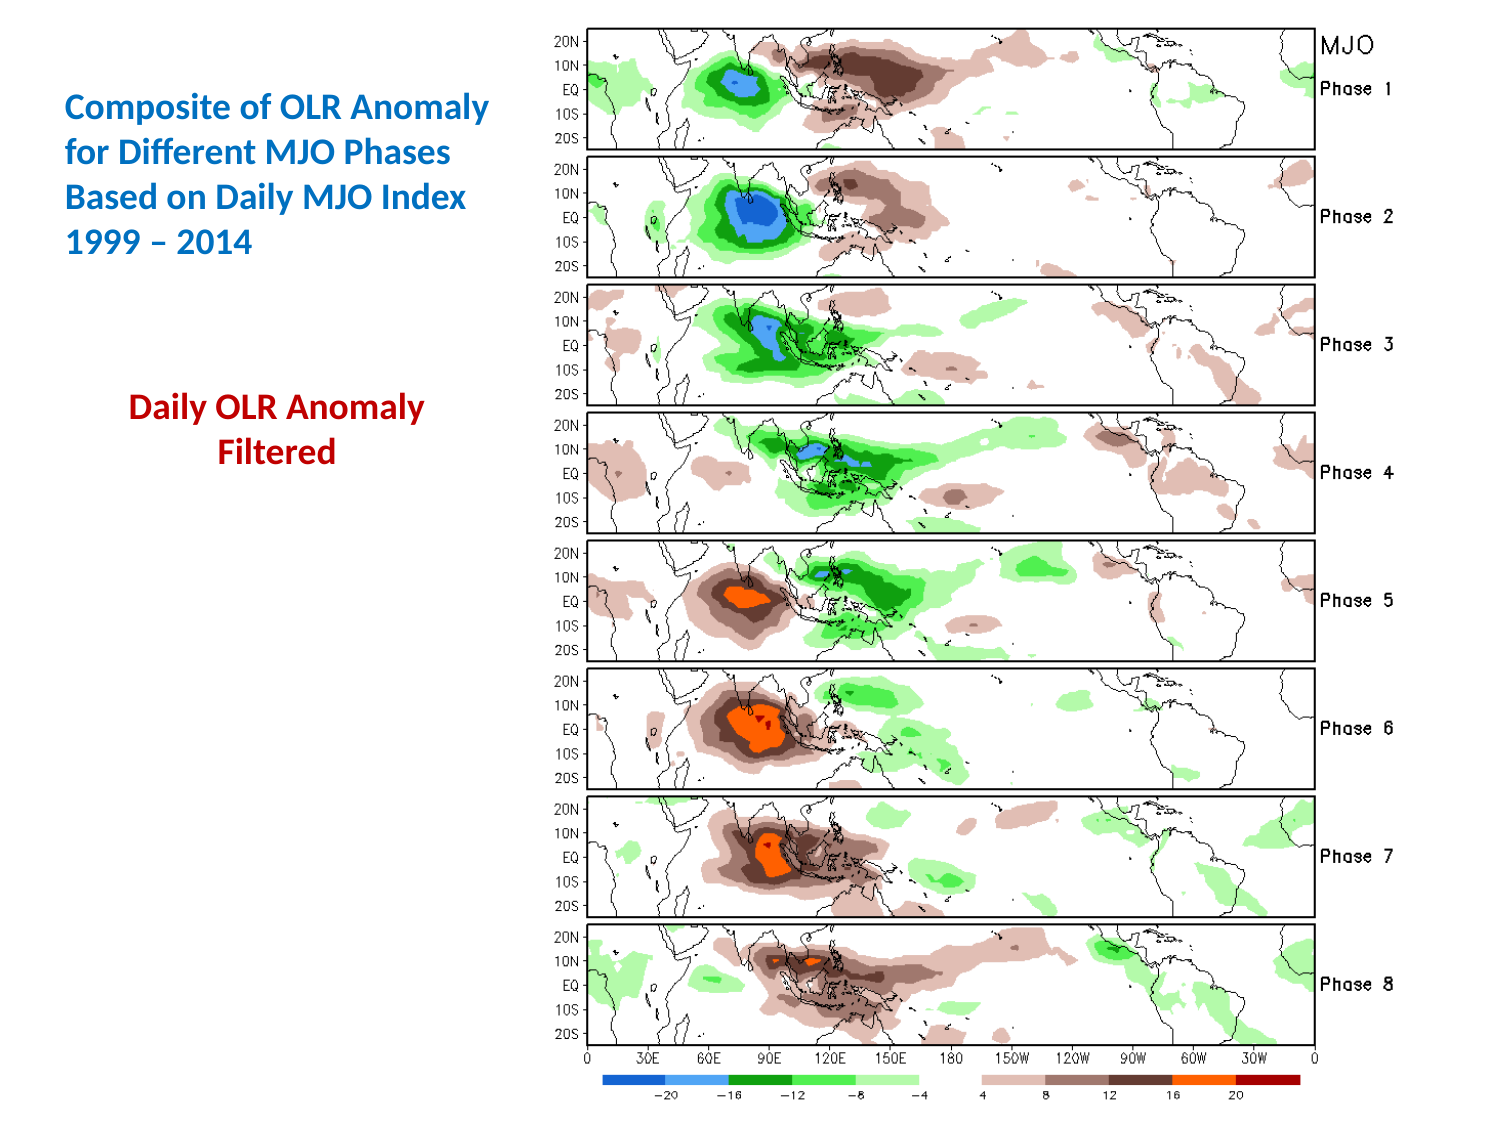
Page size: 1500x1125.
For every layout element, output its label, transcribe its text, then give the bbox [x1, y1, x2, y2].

text_box Daily OLR Anomaly Filtered [113, 374, 441, 480]
text_box Composite of OLR Anomaly for Different MJO Phases Based on Daily MJO Index 1999 – 2014 [49, 74, 513, 270]
picture [536, 0, 1407, 1125]
